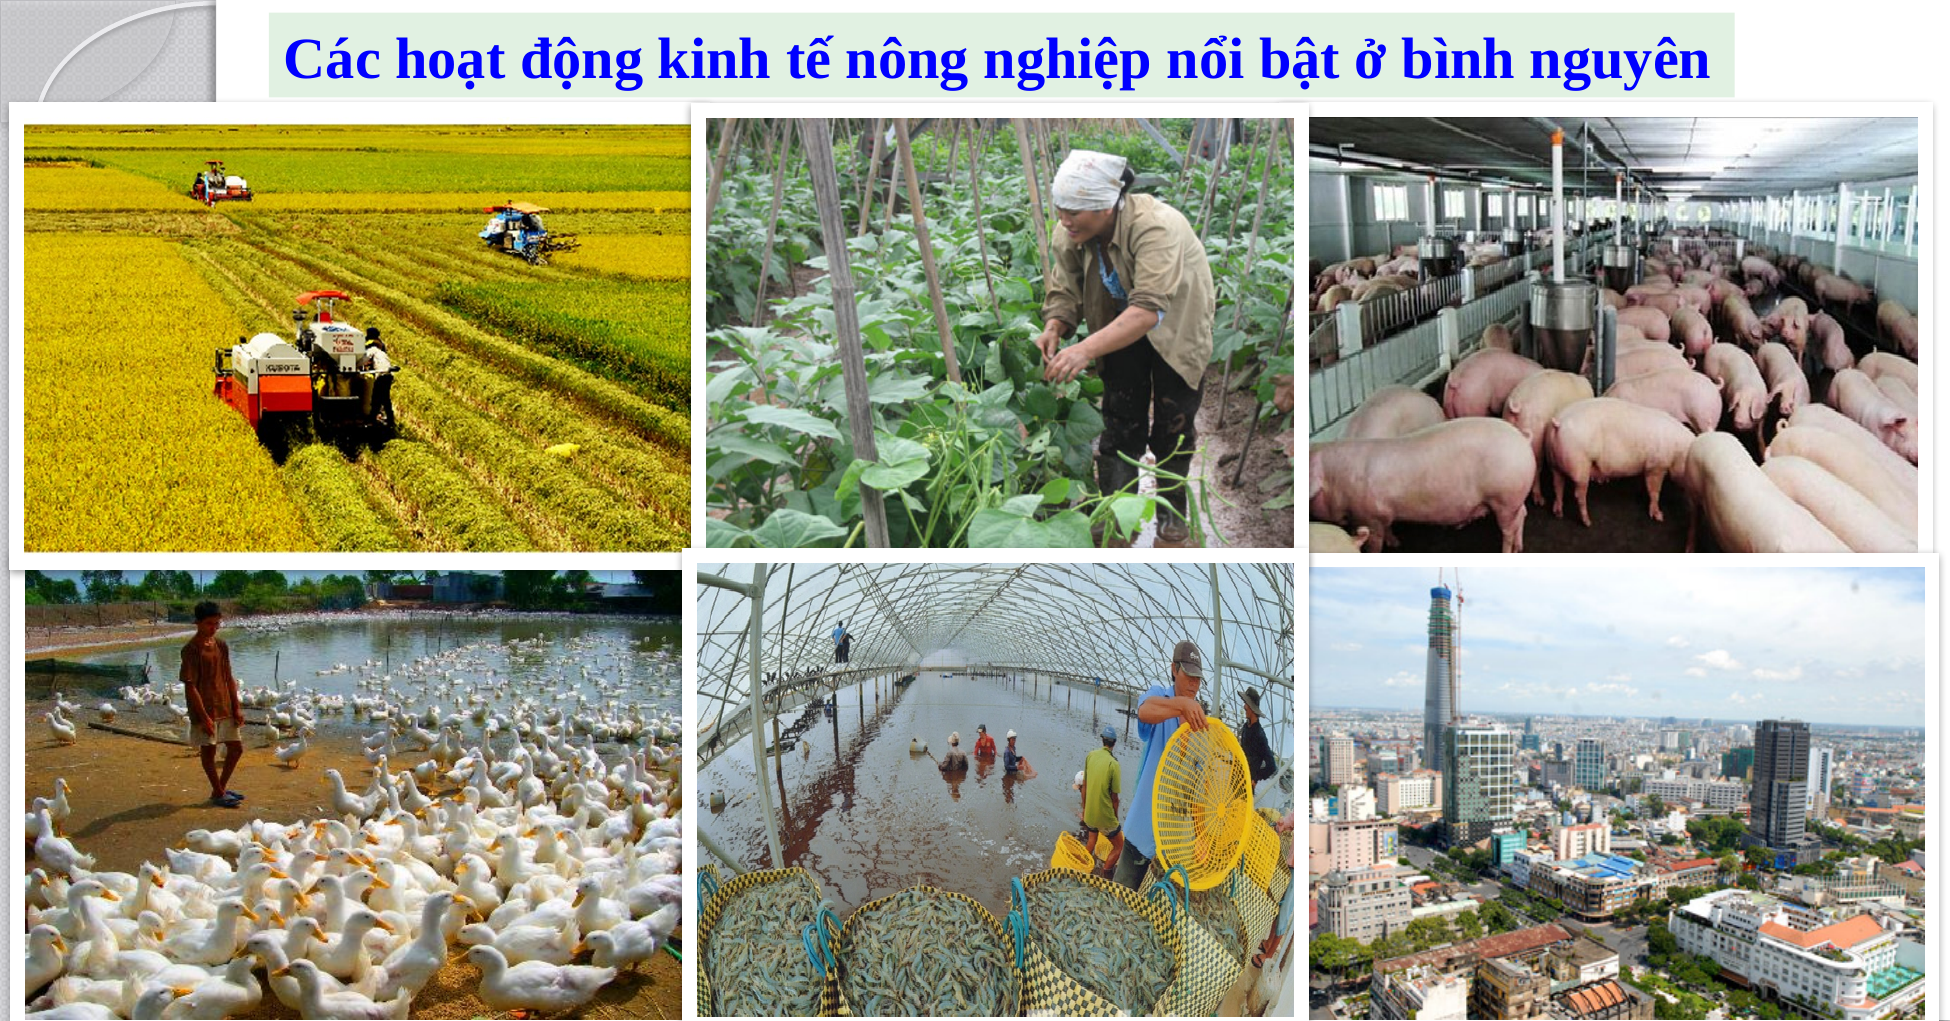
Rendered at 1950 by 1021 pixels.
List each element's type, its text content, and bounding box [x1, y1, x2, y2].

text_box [23, 116, 1925, 1021]
text_box Các hoạt động kinh tế nông nghiệp nổi bật ở bình nguyên [268, 12, 1735, 98]
